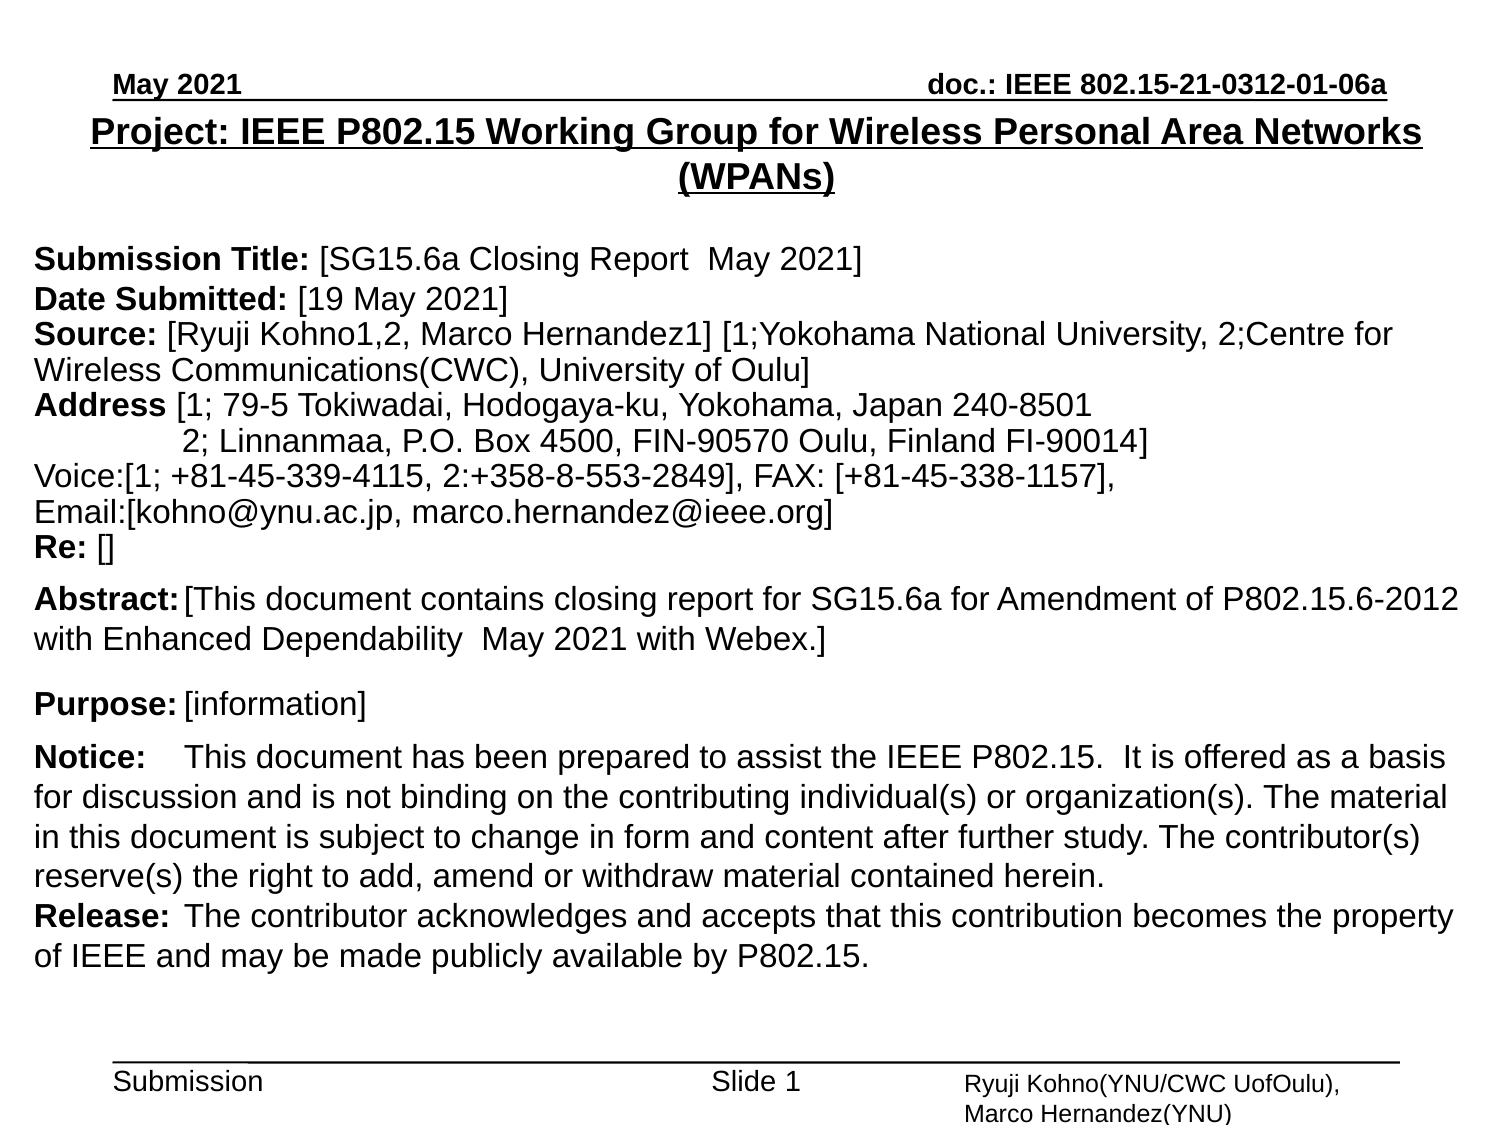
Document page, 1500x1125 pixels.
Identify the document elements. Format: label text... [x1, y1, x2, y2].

slide_number Slide 1 [701, 1062, 811, 1098]
text_box Project: IEEE P802.15 Working Group for Wireless Personal Area Networks (WPANs) Submission Title: [SG15.6a Closing Report May 2021] Date Submitted: [19 May 2021] Source: [Ryuji Kohno1,2, Marco Hernandez1] [1;Yokohama National University, 2;Centre for Wireless Communications(CWC), University of Oulu] Address [1; 79-5 Tokiwadai, Hodogaya-ku, Yokohama, Japan 240-8501 2; Linnanmaa, P.O. Box 4500, FIN-90570 Oulu, Finland FI-90014] Voice:[1; +81-45-339-4115, 2:+358-8-553-2849], FAX: [+81-45-338-1157], Email:[kohno@ynu.ac.jp, marco.hernandez@ieee.org] Re: [] Abstract: [This document contains closing report for SG15.6a for Amendment of P802.15.6-2012 with Enhanced Dependability May 2021 with Webex.] Purpose: [information] Notice: This document has been prepared to assist the IEEE P802.15. It is offered as a basis for discussion and is not binding on the contributing individual(s) or organization(s). The material in this document is subject to change in form and content after further study. The contributor(s) reserve(s) the right to add, amend or withdraw material contained herein. Release: The contributor acknowledges and accepts that this contribution becomes the property of IEEE and may be made publicly available by P802.15. [19, 99, 1495, 982]
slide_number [112, 64, 375, 100]
